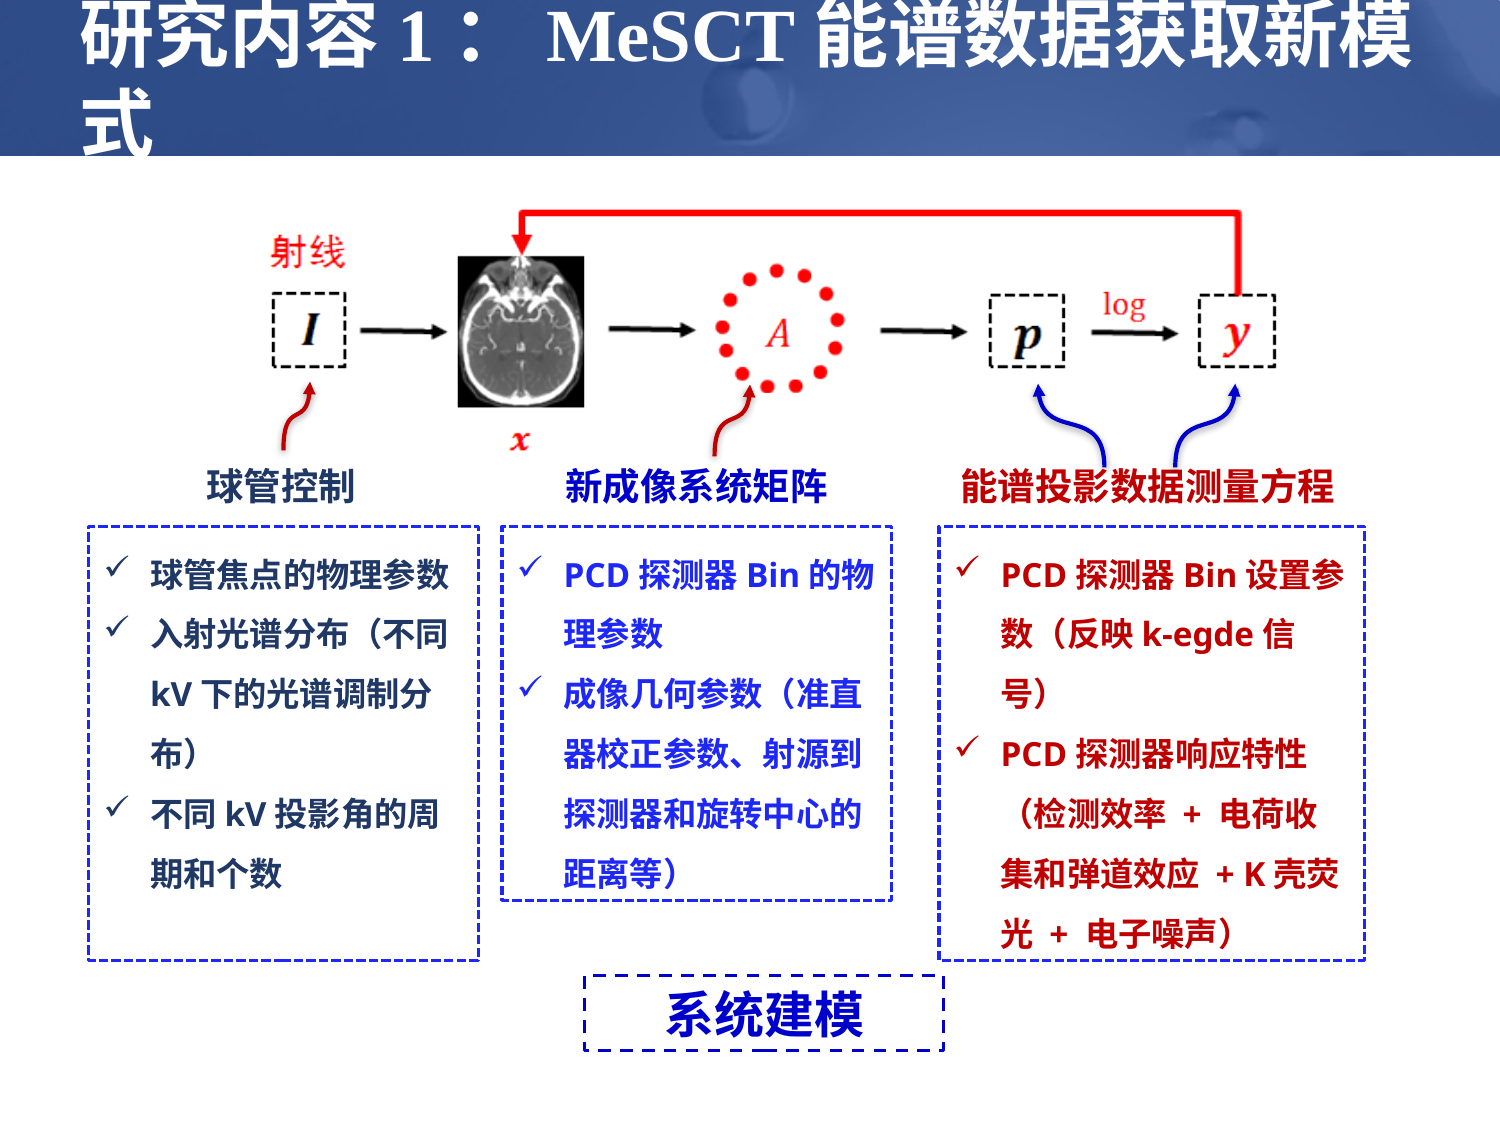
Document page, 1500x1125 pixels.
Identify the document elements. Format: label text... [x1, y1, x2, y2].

picture [251, 184, 1293, 381]
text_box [88, 381, 1365, 906]
text_box 系统建模 [584, 975, 944, 1051]
text_box 研究内容1：MeSCT能谱数据获取新模式 [64, 31, 1471, 122]
picture [0, 0, 1500, 156]
